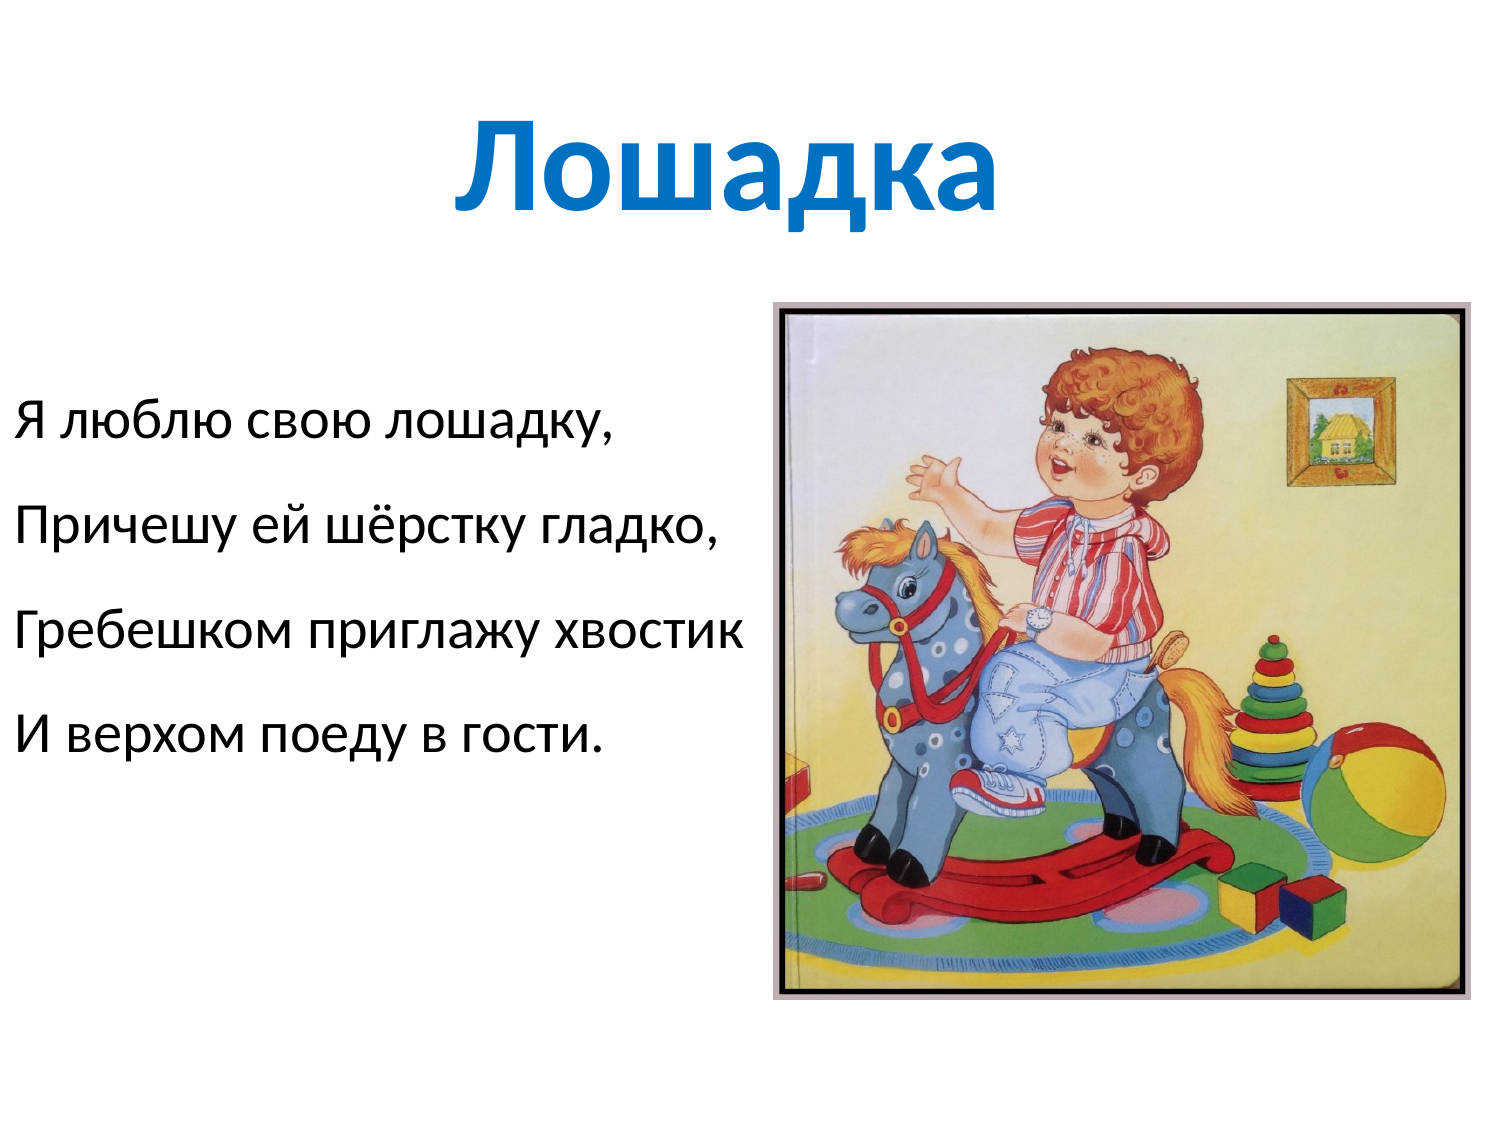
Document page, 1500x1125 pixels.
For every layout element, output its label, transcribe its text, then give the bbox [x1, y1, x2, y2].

picture [773, 302, 1471, 1000]
title Лошадка [337, 54, 1120, 246]
list Я люблю свою лошадку, Причешу ей шёрстку гладко, Гребешком приглажу хвостик И верхом поеду в гости. [0, 338, 773, 823]
